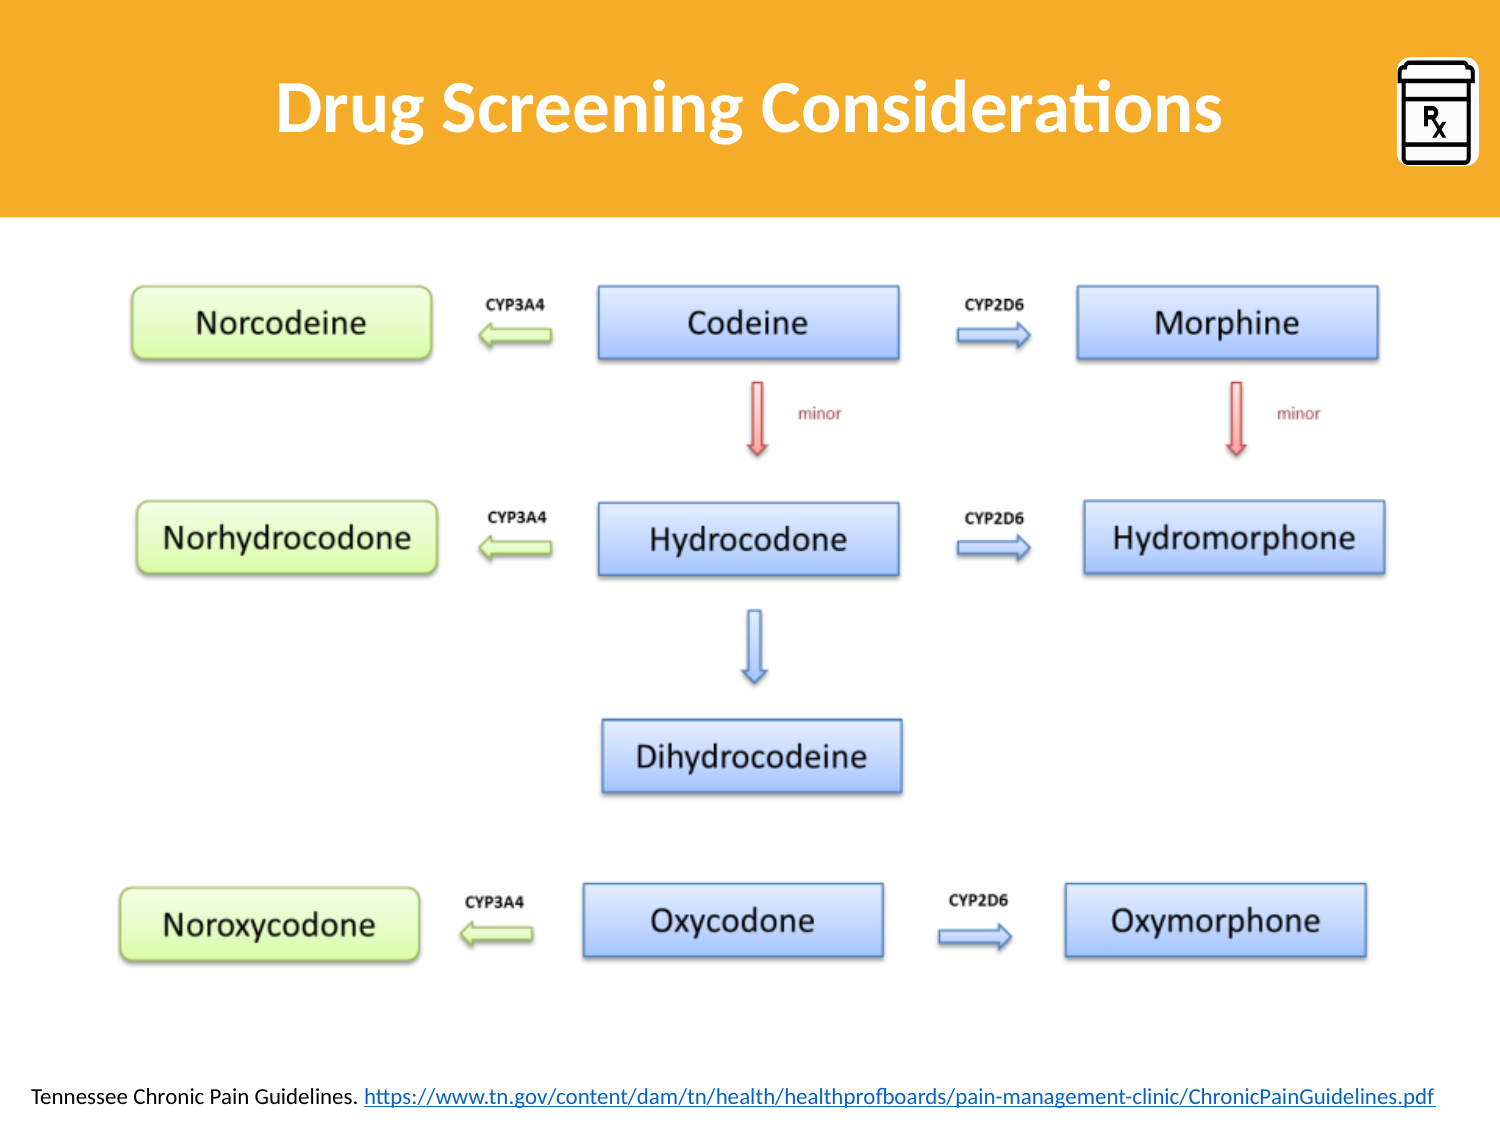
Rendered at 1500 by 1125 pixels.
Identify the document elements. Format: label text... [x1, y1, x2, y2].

picture [117, 861, 1383, 978]
picture [128, 274, 1397, 805]
text_box Drug Screening Considerations [0, 0, 1500, 218]
text_box Tennessee Chronic Pain Guidelines. https://www.tn.gov/content/dam/tn/health/healthprofboards/pain-management-clinic/ChronicPainGuidelines.pdf [16, 1073, 1500, 1117]
picture [1396, 57, 1480, 167]
